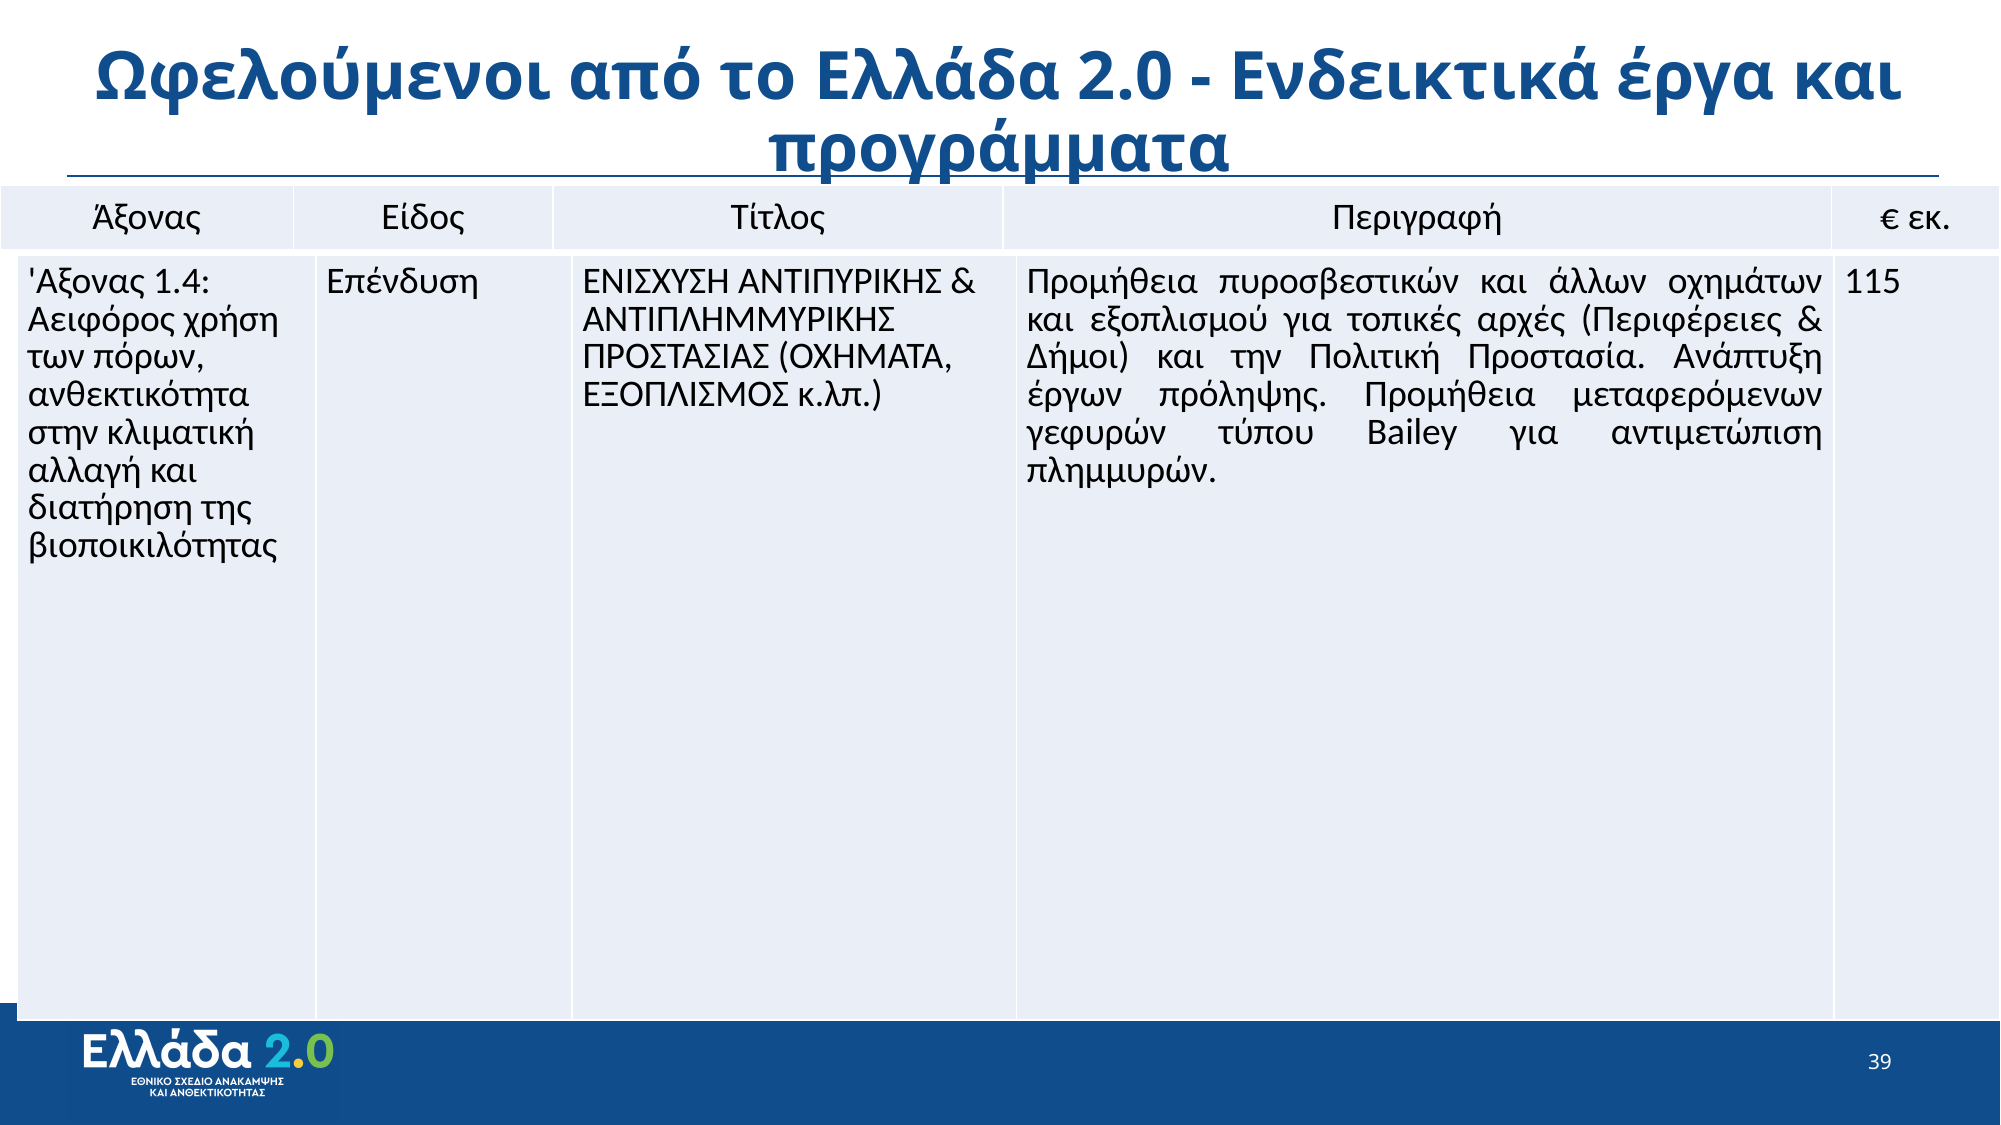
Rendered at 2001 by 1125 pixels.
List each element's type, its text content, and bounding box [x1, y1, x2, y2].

table_header € εκ. [1832, 186, 1999, 249]
picture [67, 1021, 340, 1123]
table_header Προμήθεια πυροσβεστικών και άλλων οχημάτων και εξοπλισμού για τοπικές αρχές (Περιφέρειες & Δήμοι) και την Πολιτική Προστασία. Ανάπτυξη έργων πρόληψης. Προμήθεια μεταφερόμενων γεφυρών τύπου Bailey για αντιμετώπιση πλημμυρών. [1017, 256, 1833, 1019]
table_header Άξονας [1, 186, 293, 249]
table_header Περιγραφή [1004, 186, 1831, 249]
table_header Επένδυση [317, 256, 571, 1019]
table_header 115 [1835, 256, 1999, 1019]
title Ωφελούμενοι από το Ελλάδα 2.0 - Ενδεικτικά έργα και προγράμματα [68, 26, 1932, 176]
table_header Είδος [294, 186, 552, 249]
table_header ΕΝΙΣΧΥΣΗ ΑΝΤΙΠΥΡΙΚΗΣ & ΑΝΤΙΠΛΗΜΜΥΡΙΚΗΣ ΠΡΟΣΤΑΣΙΑΣ (ΟΧΗΜΑΤΑ, ΕΞΟΠΛΙΣΜΟΣ κ.λπ.) [573, 256, 1016, 1019]
slide_number 39 [1853, 1021, 1939, 1106]
table_header 'Αξονας 1.4: Αειφόρος χρήση των πόρων, ανθεκτικότητα στην κλιματική αλλαγή και διατήρηση της βιοποικιλότητας [18, 256, 315, 1019]
table_header Τίτλος [554, 186, 1002, 249]
